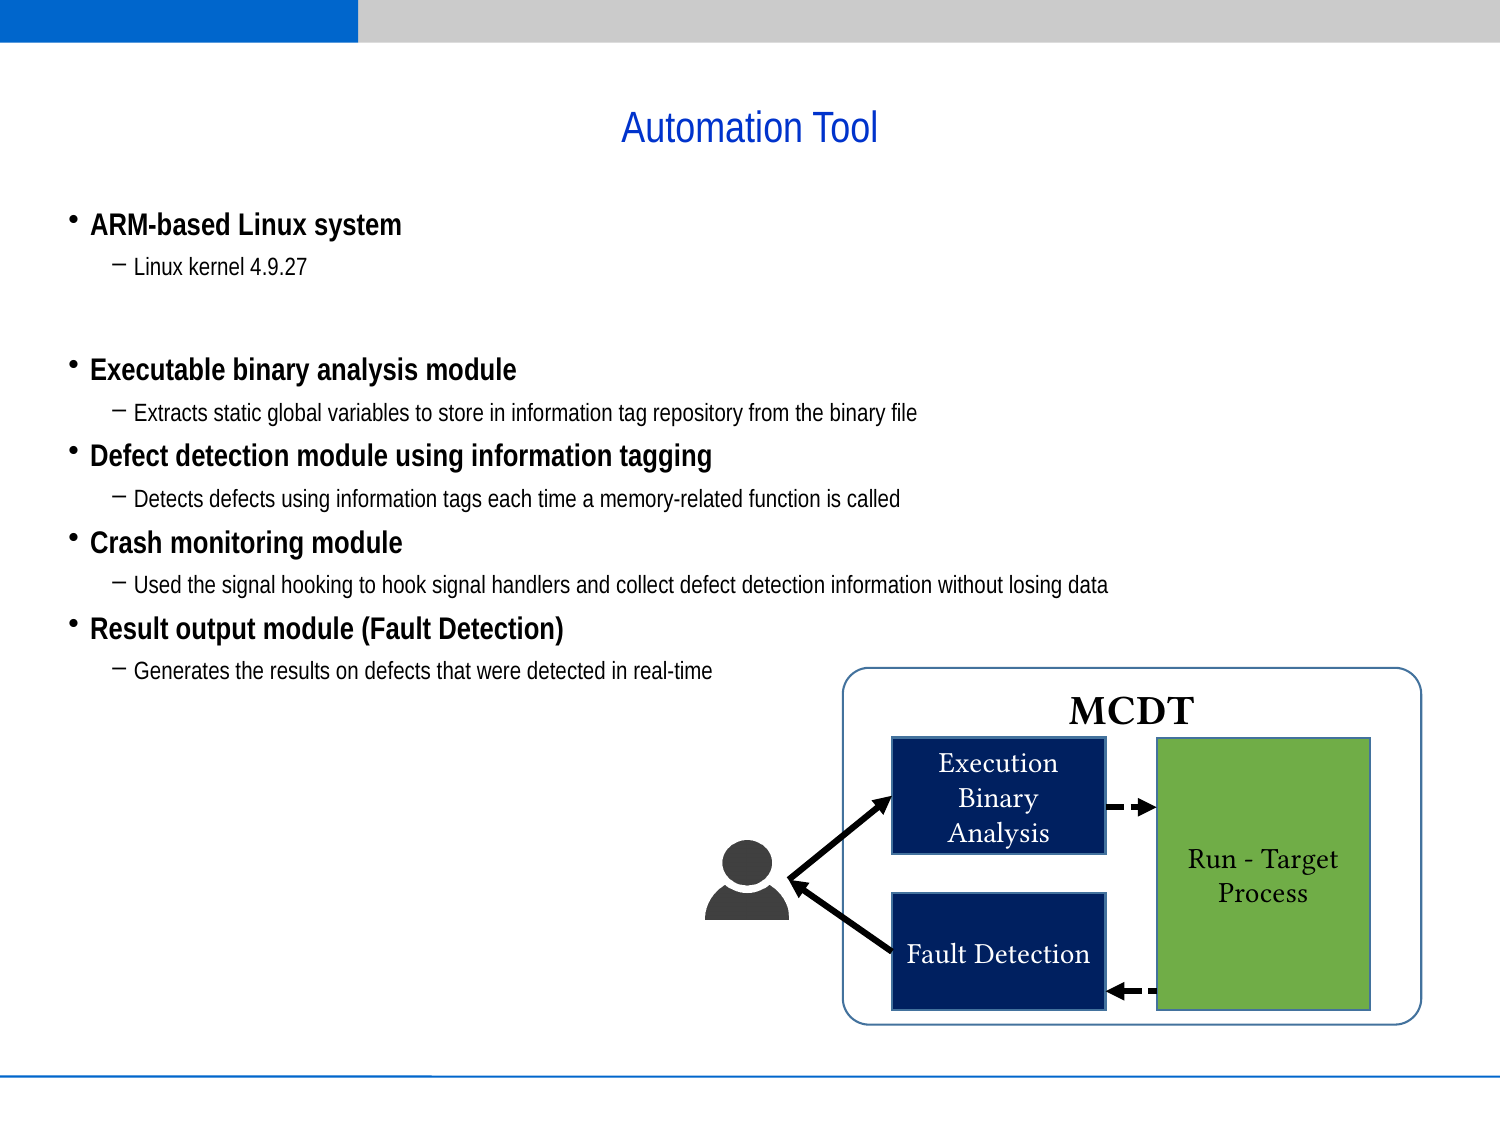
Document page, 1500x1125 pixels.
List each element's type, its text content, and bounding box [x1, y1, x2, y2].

title Automation Tool [52, 66, 1448, 185]
list ARM-based Linux system Linux kernel 4.9.27 Executable binary analysis module Extracts static global variables to store in information tag repository from the binary file Defect detection module using information tagging Detects defects using information tags each time a memory-related function is called Crash monitoring module Used the signal hooking to hook signal handlers and collect defect detection information without losing data Result output module (Fault Detection) Generates the results on defects that were detected in real-time [52, 196, 1448, 1071]
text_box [704, 667, 1422, 1025]
